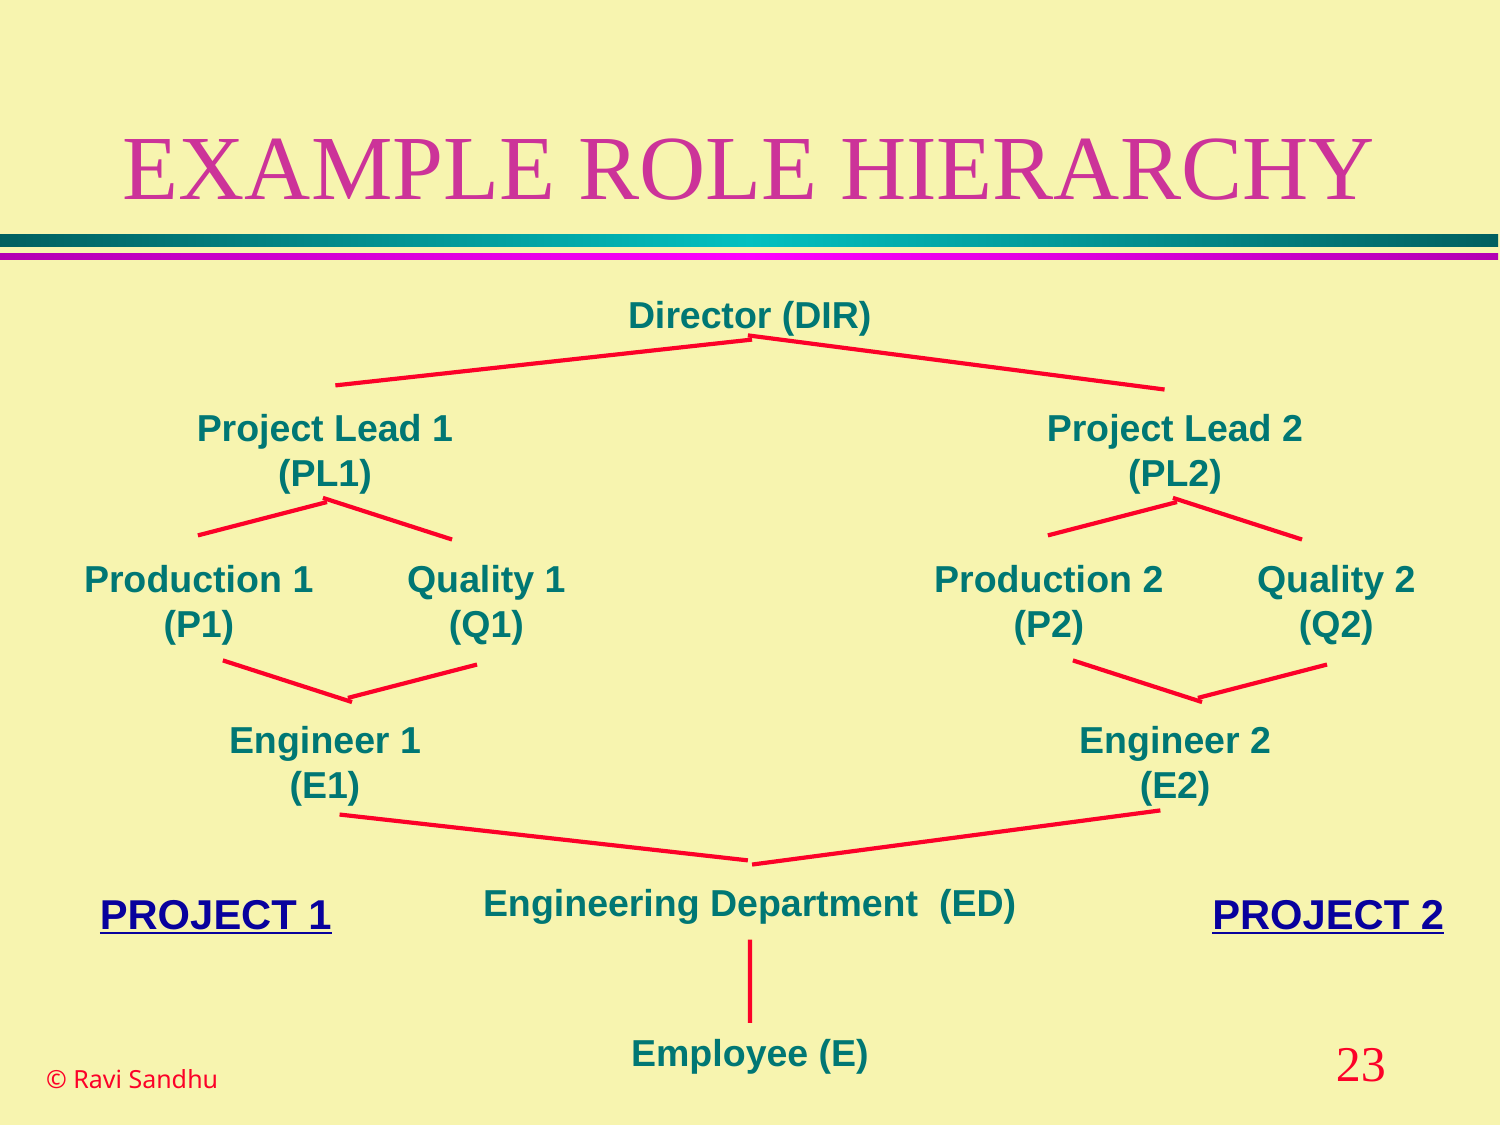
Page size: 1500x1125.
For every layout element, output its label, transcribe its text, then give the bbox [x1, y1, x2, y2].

text_box PROJECT 2 [1197, 880, 1460, 945]
text_box Quality 2 (Q2) [1242, 547, 1431, 653]
text_box Engineer 1 (E1) [214, 708, 436, 814]
text_box Director (DIR) [613, 283, 887, 344]
text_box Production 1 (P1) [69, 547, 329, 653]
text_box Quality 1 (Q1) [392, 547, 581, 653]
text_box PROJECT 1 [85, 880, 347, 945]
text_box Production 2 (P2) [919, 547, 1179, 653]
text_box Project Lead 2 (PL2) [1031, 396, 1318, 501]
text_box Engineer 2 (E2) [1064, 708, 1286, 814]
title EXAMPLE ROLE HIERARCHY [63, 36, 1436, 226]
text_box Project Lead 1 (PL1) [181, 396, 468, 501]
text_box Engineering Department (ED) [468, 871, 1032, 931]
text_box Employee (E) [616, 1021, 884, 1081]
